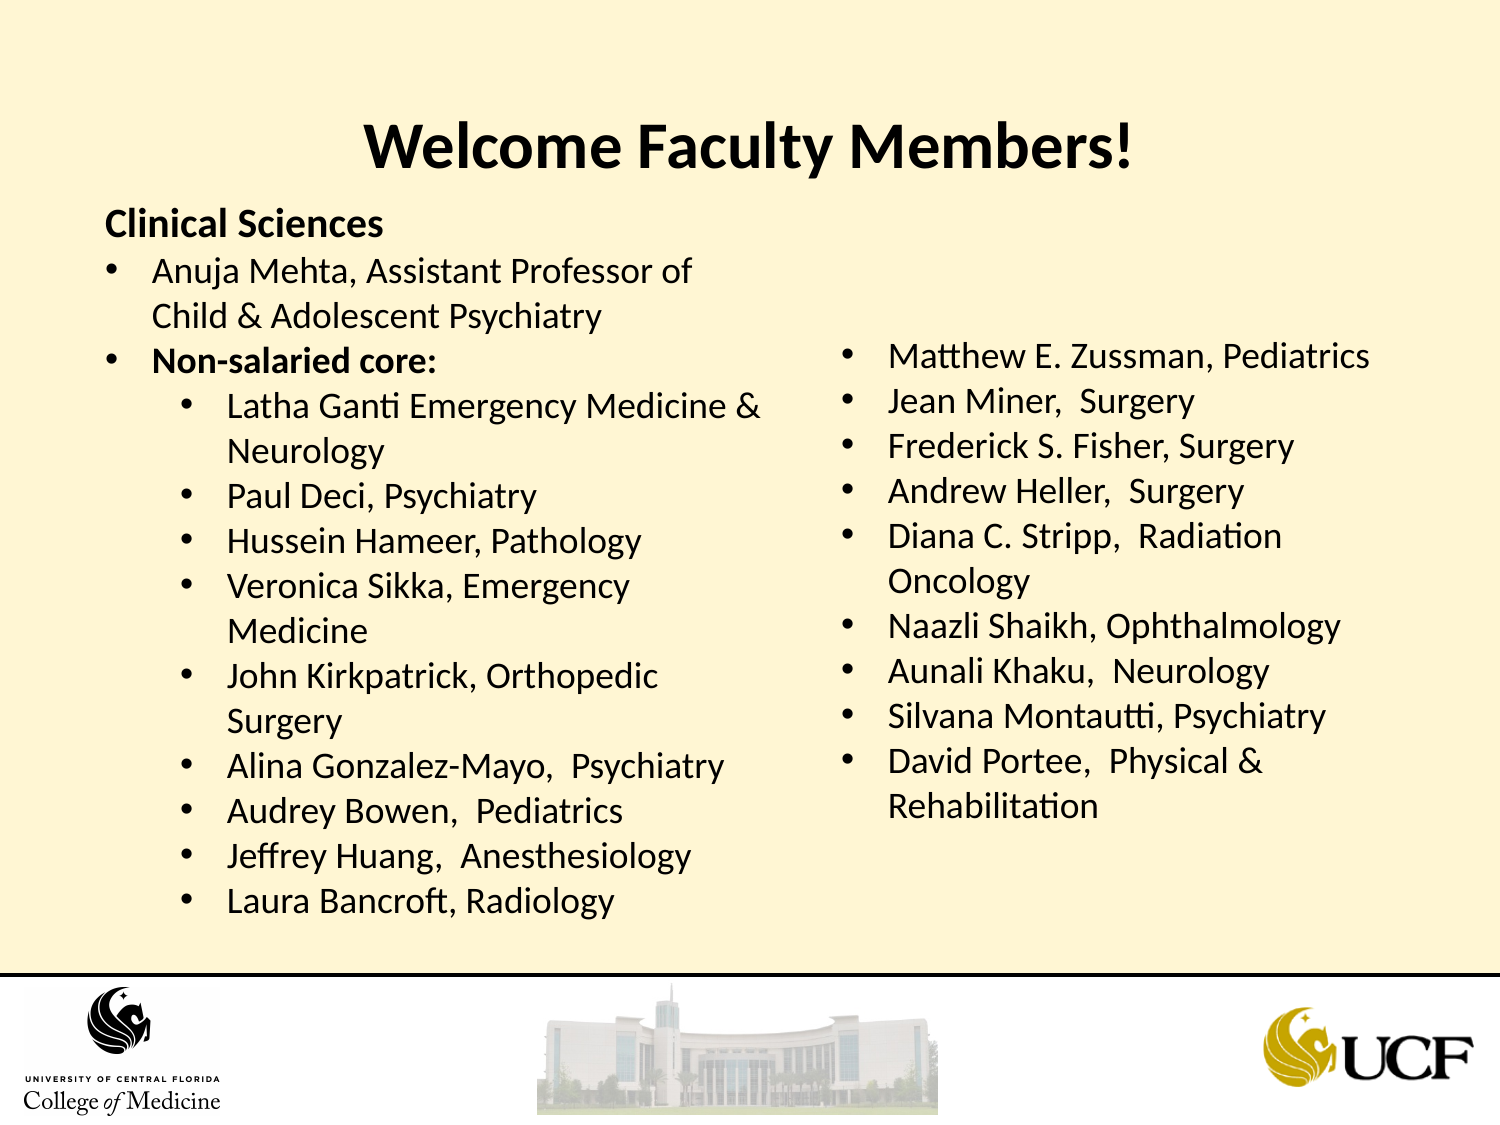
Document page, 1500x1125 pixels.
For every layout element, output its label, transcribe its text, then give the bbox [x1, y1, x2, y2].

picture [1442, 1006, 1475, 1088]
picture [24, 987, 90, 1116]
text_box Clinical Sciences Anuja Mehta, Assistant Professor of Child & Adolescent Psychiatry Non-salaried core: Latha Ganti Emergency Medicine & Neurology Paul Deci, Psychiatry Hussein Hameer, Pathology Veronica Sikka, Emergency Medicine John Kirkpatrick, Orthopedic Surgery Alina Gonzalez-Mayo, Psychiatry Audrey Bowen, Pediatrics Jeffrey Huang, Anesthesiology Laura Bancroft, Radiology Matthew E. Zussman, Pediatrics Jean Miner, Surgery Frederick S. Fisher, Surgery Andrew Heller, Surgery Diana C. Stripp, Radiation Oncology Naazli Shaikh, Ophthalmology Aunali Khaku, Neurology Silvana Montautti, Psychiatry David Portee, Physical & Rehabilitation [90, 188, 1442, 1117]
title Welcome Faculty Members! [75, 94, 1425, 228]
